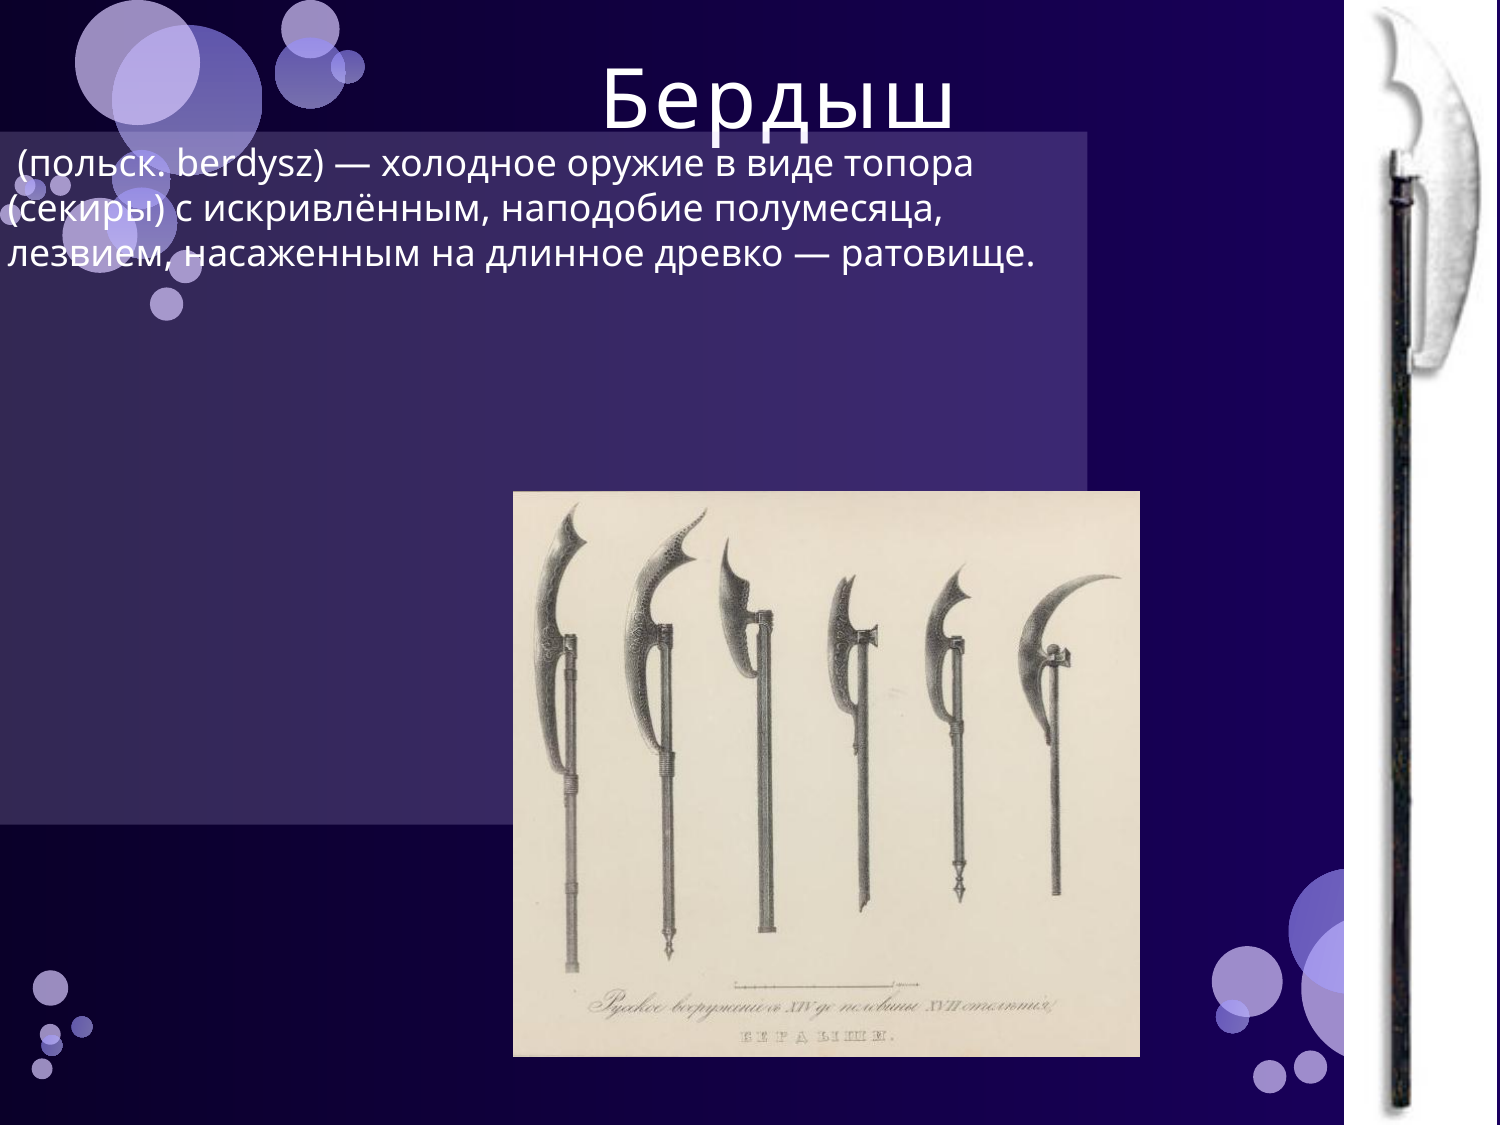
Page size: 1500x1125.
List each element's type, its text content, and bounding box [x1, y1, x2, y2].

list (польск. berdysz) — холодное оружие в виде топора (секиры) с искривлённым, наподобие полумесяца, лезвием, насаженным на длинное древко — ратовище. [0, 131, 1088, 825]
title Бердыш [584, 1, 1342, 189]
picture [512, 490, 1141, 1059]
picture [1342, 0, 1498, 1125]
